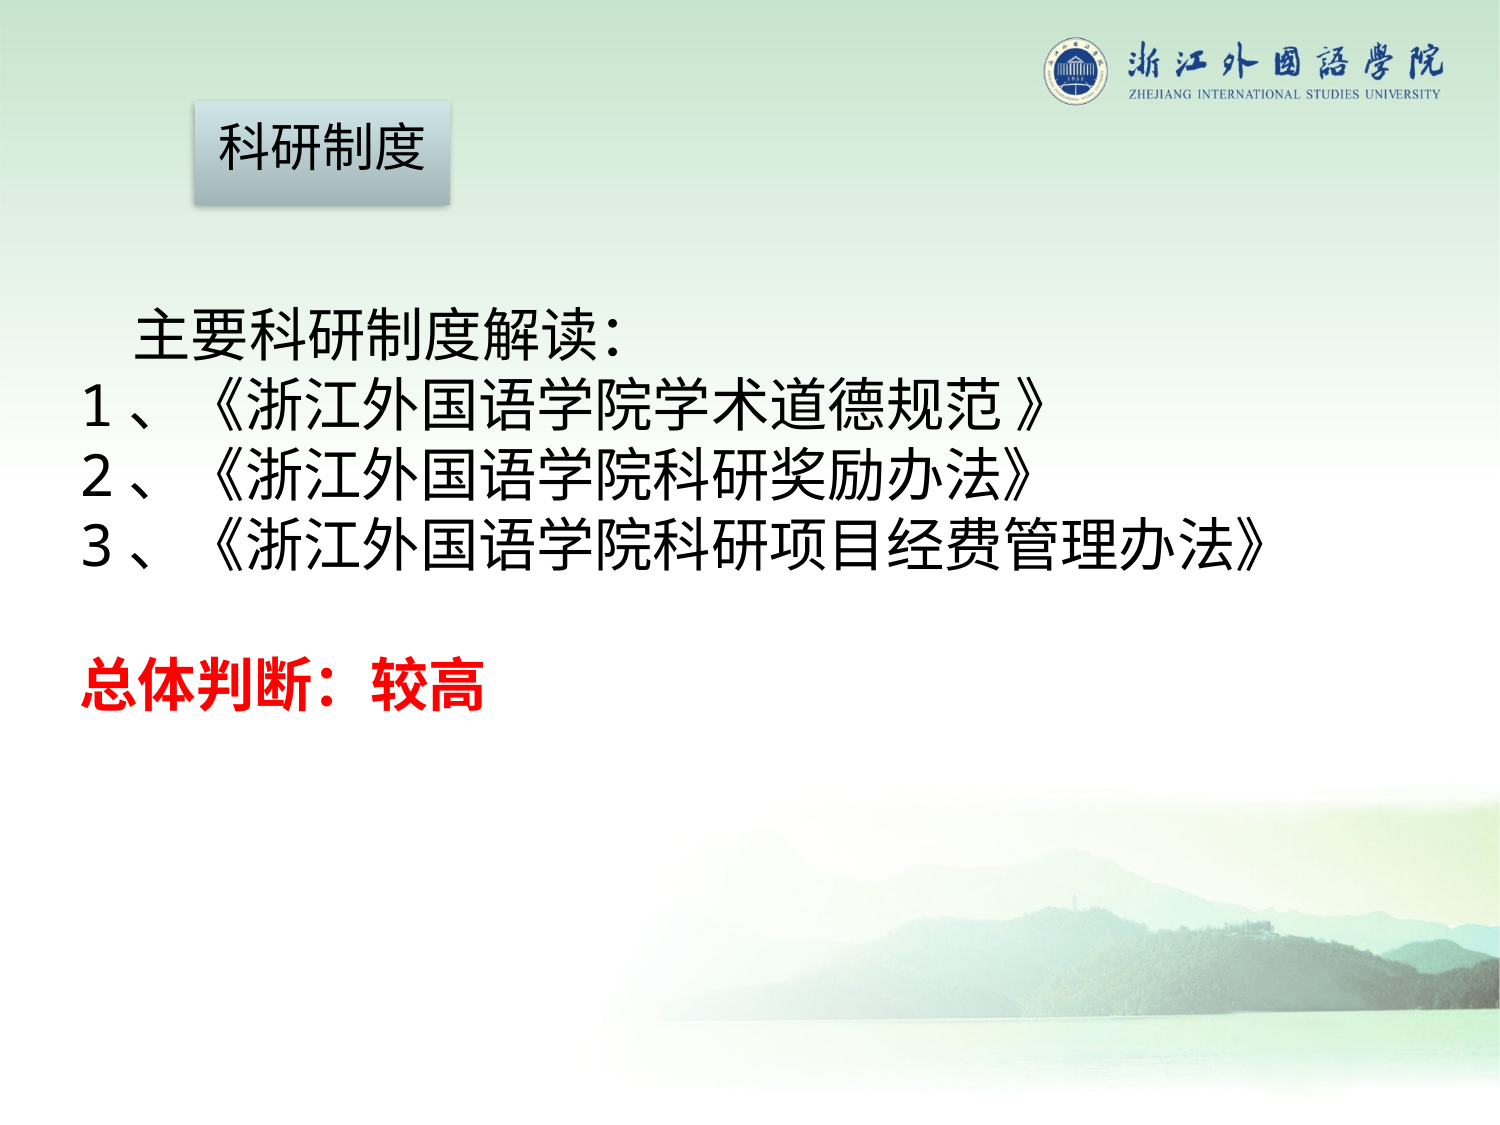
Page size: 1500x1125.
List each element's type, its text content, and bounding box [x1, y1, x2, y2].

picture [0, 0, 1500, 1125]
text_box 主要科研制度解读： 1、《浙江外国语学院学术道德规范 》 2、《浙江外国语学院科研奖励办法》 3、《浙江外国语学院科研项目经费管理办法》 总体判断：较高 [64, 290, 1436, 726]
text_box 科研制度 [194, 101, 451, 205]
